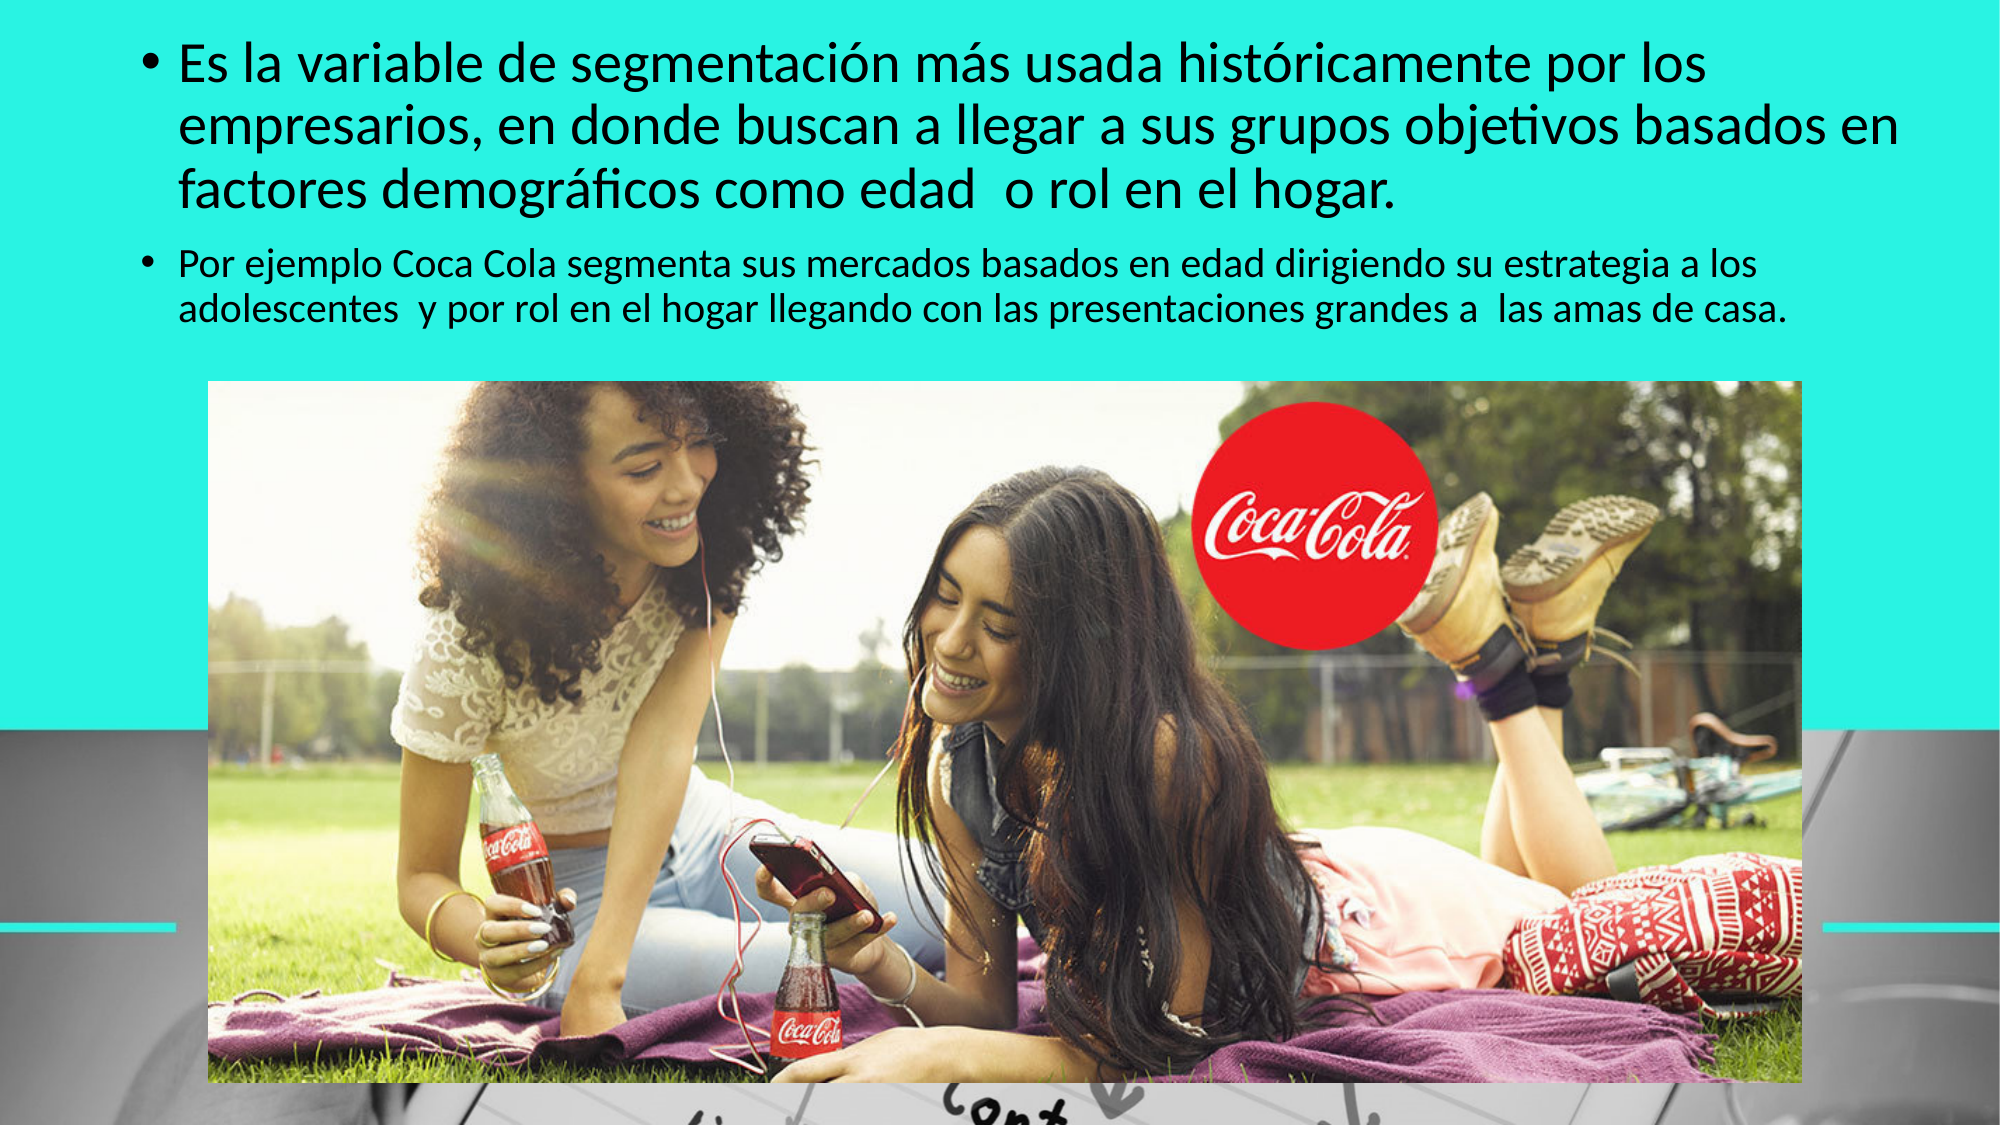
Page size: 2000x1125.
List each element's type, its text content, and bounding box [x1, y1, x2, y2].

list Es la variable de segmentación más usada históricamente por los empresarios, en donde buscan a llegar a sus grupos objetivos basados en factores demográficos como edad o rol en el hogar. Por ejemplo Coca Cola segmenta sus mercados basados en edad dirigiendo su estrategia a los adolescentes y por rol en el hogar llegando con las presentaciones grandes a las amas de casa. [125, 24, 1975, 739]
picture [0, 0, 2000, 1125]
